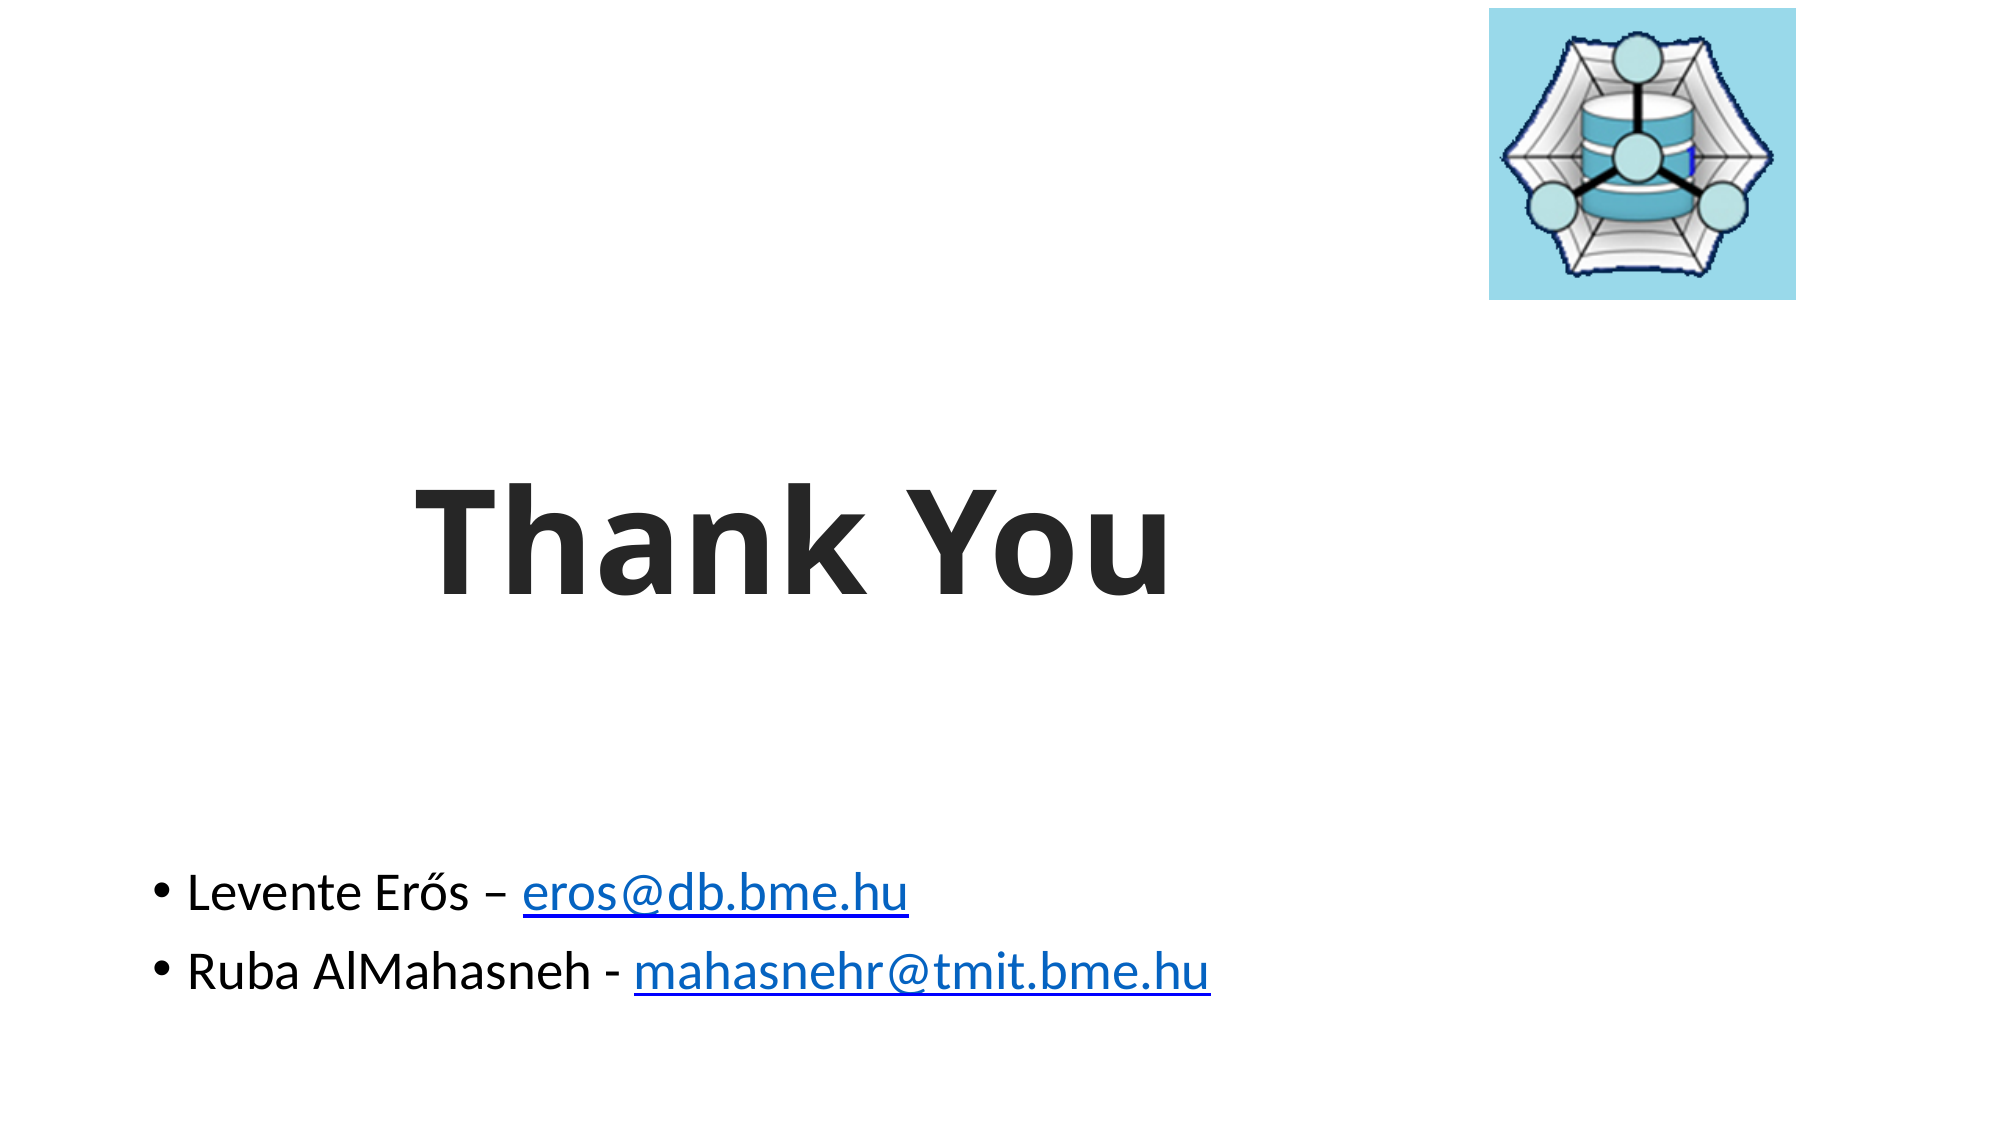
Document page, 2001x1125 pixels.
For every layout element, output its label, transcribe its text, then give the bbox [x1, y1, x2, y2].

picture [1488, 8, 1796, 300]
list Levente Erős – eros@db.bme.hu Ruba AlMahasneh - mahasnehr@tmit.bme.hu [137, 299, 1863, 1014]
